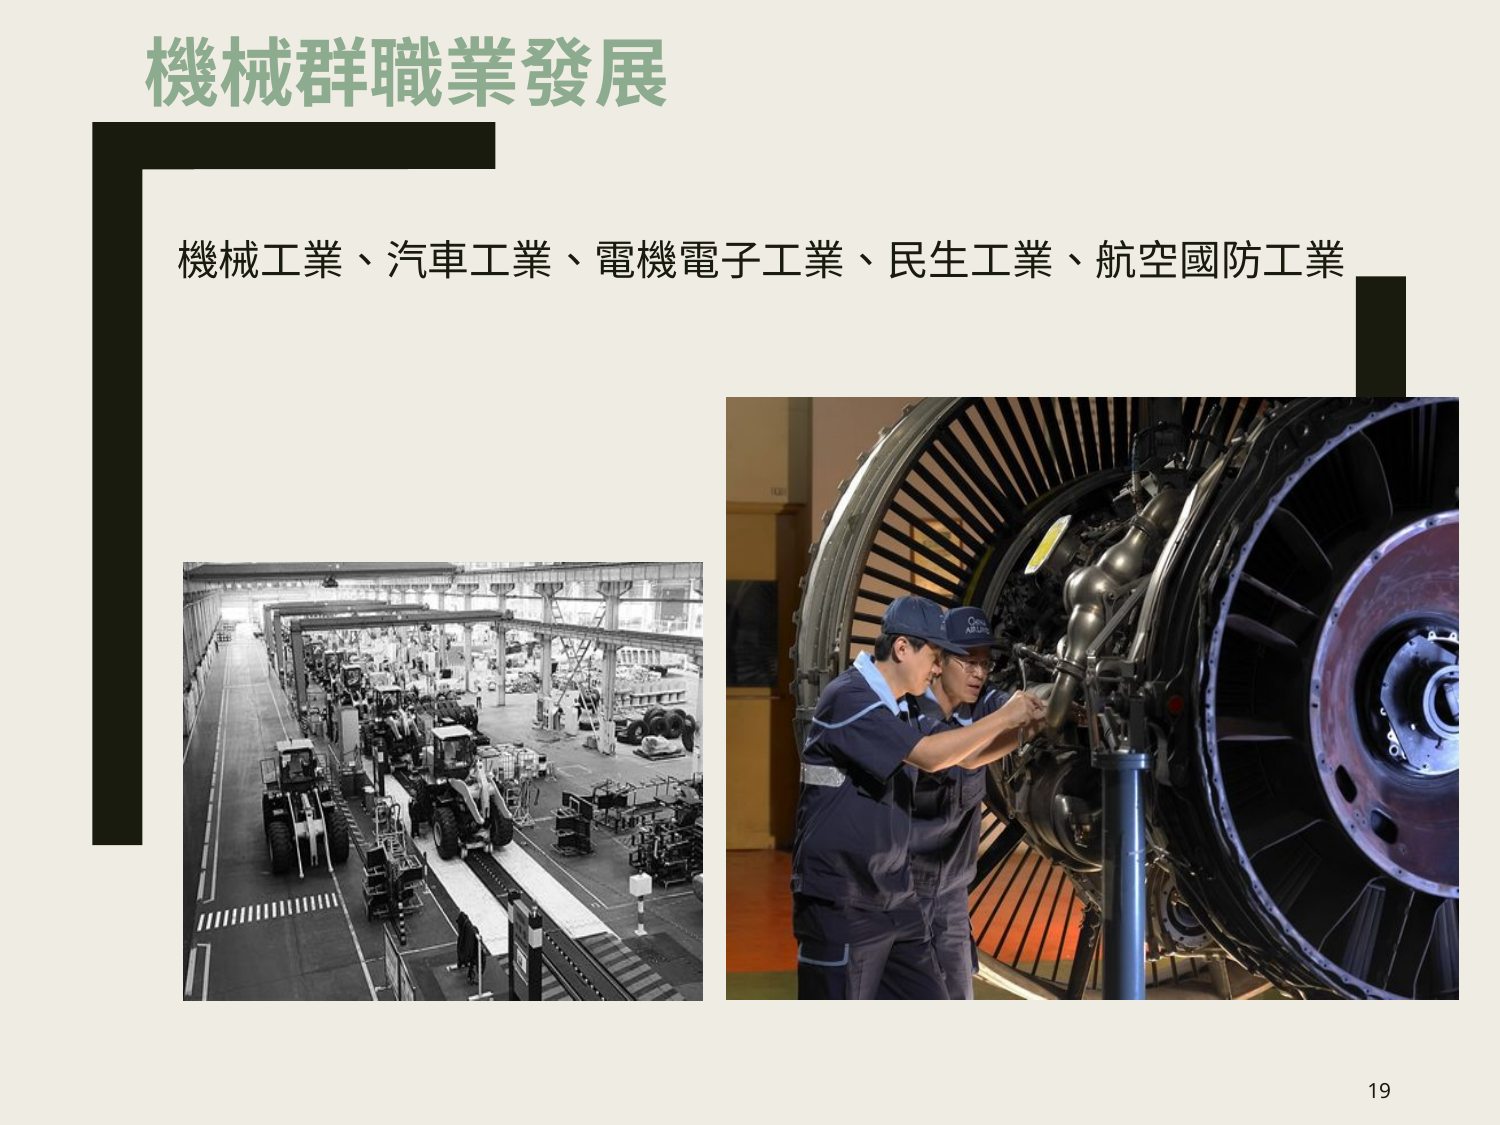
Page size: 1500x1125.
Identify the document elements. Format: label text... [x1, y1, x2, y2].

picture [726, 397, 1459, 1000]
slide_number 19 [1209, 1058, 1406, 1125]
text_box 機械群職業發展 [129, 30, 1276, 111]
subtitle 機械工業、汽車工業、電機電子工業、民生工業、航空國防工業 [159, 219, 1365, 456]
picture [182, 562, 703, 1001]
